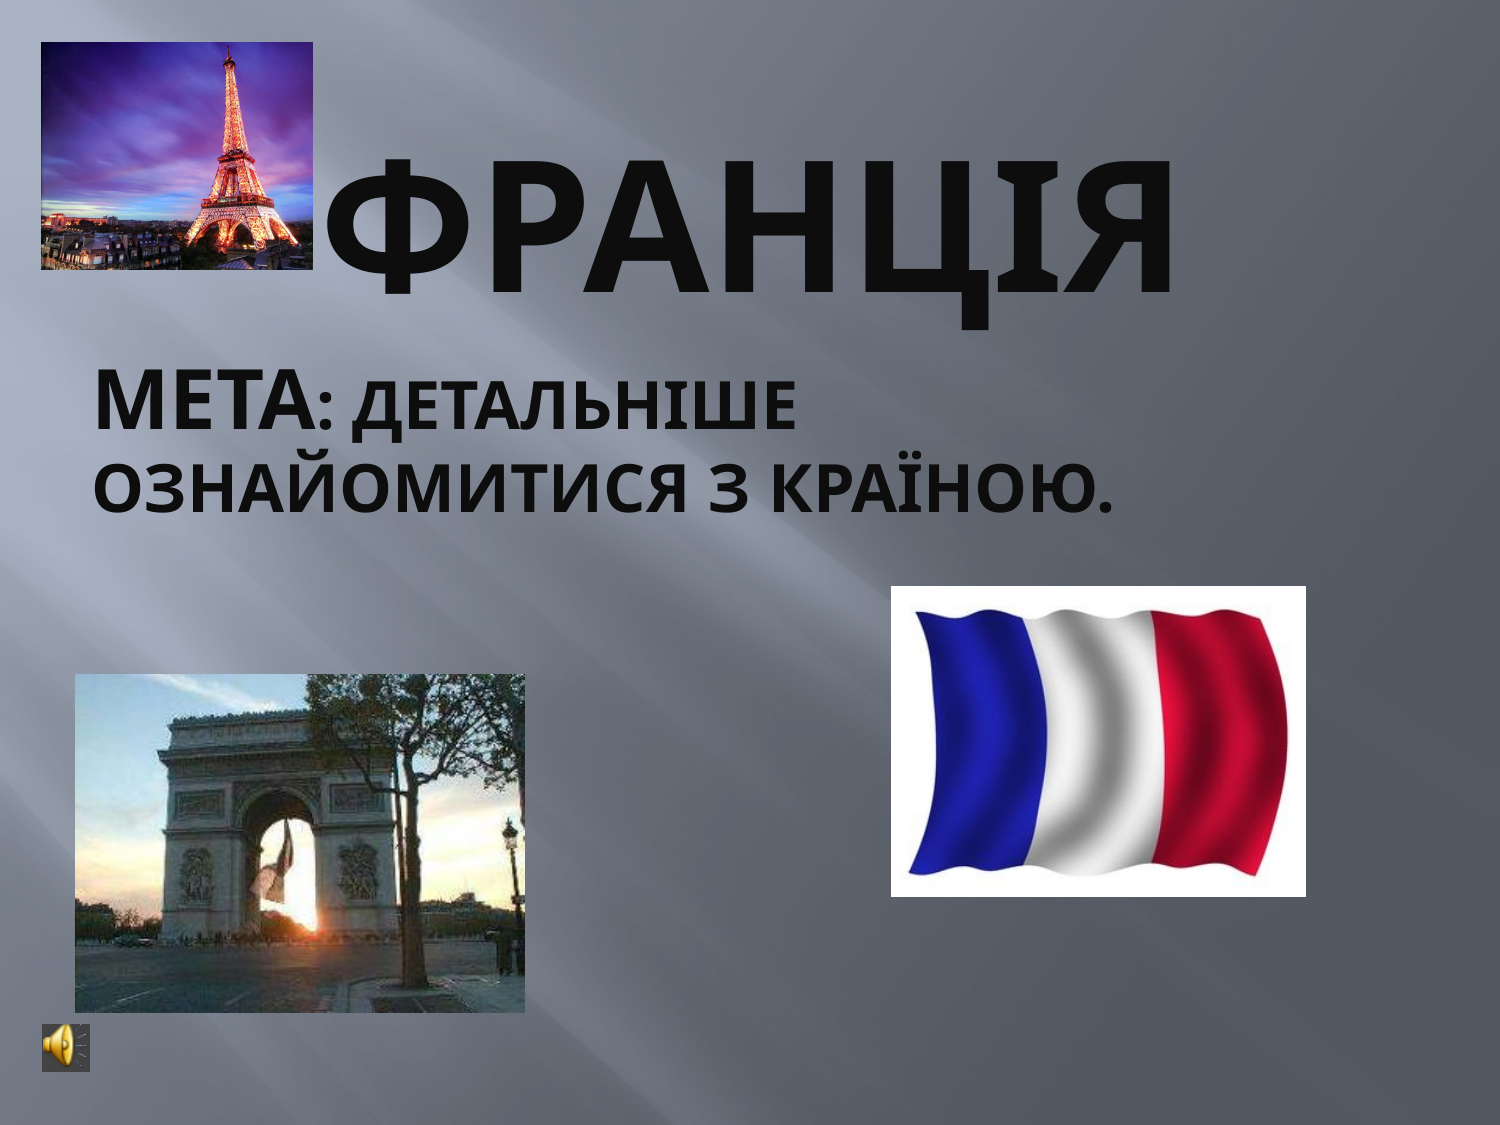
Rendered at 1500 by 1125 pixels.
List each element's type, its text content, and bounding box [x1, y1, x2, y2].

picture [891, 585, 1306, 898]
picture [41, 42, 314, 270]
title [314, 42, 1439, 343]
picture [41, 1022, 92, 1074]
picture [74, 674, 526, 1013]
subtitle Франція Мета: Детальніше ознайомитися з країною. [76, 101, 1430, 917]
